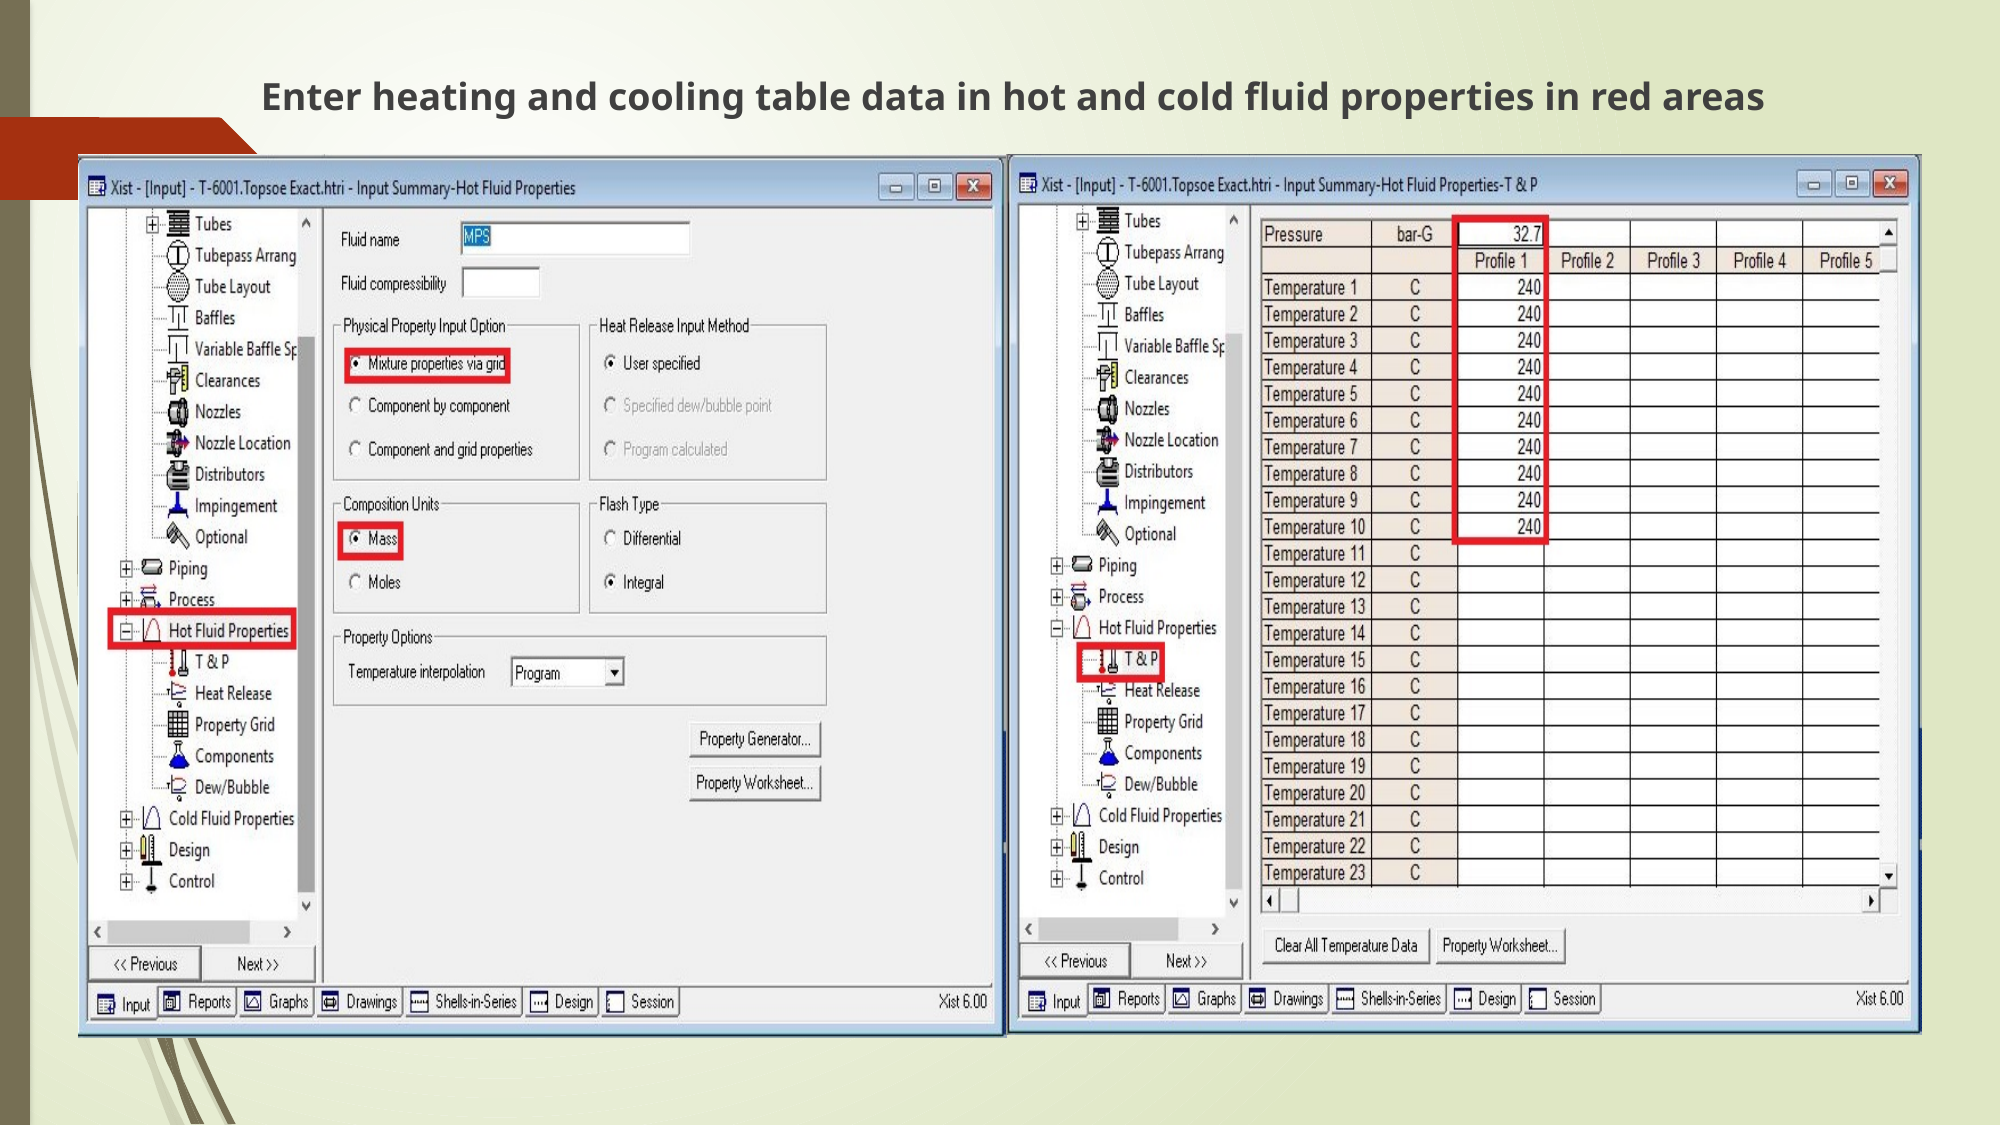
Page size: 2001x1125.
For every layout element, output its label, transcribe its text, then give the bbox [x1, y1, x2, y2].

picture [78, 154, 1922, 1038]
list Enter heating and cooling table data in hot and cold fluid properties in red areas [27, 0, 2000, 1125]
